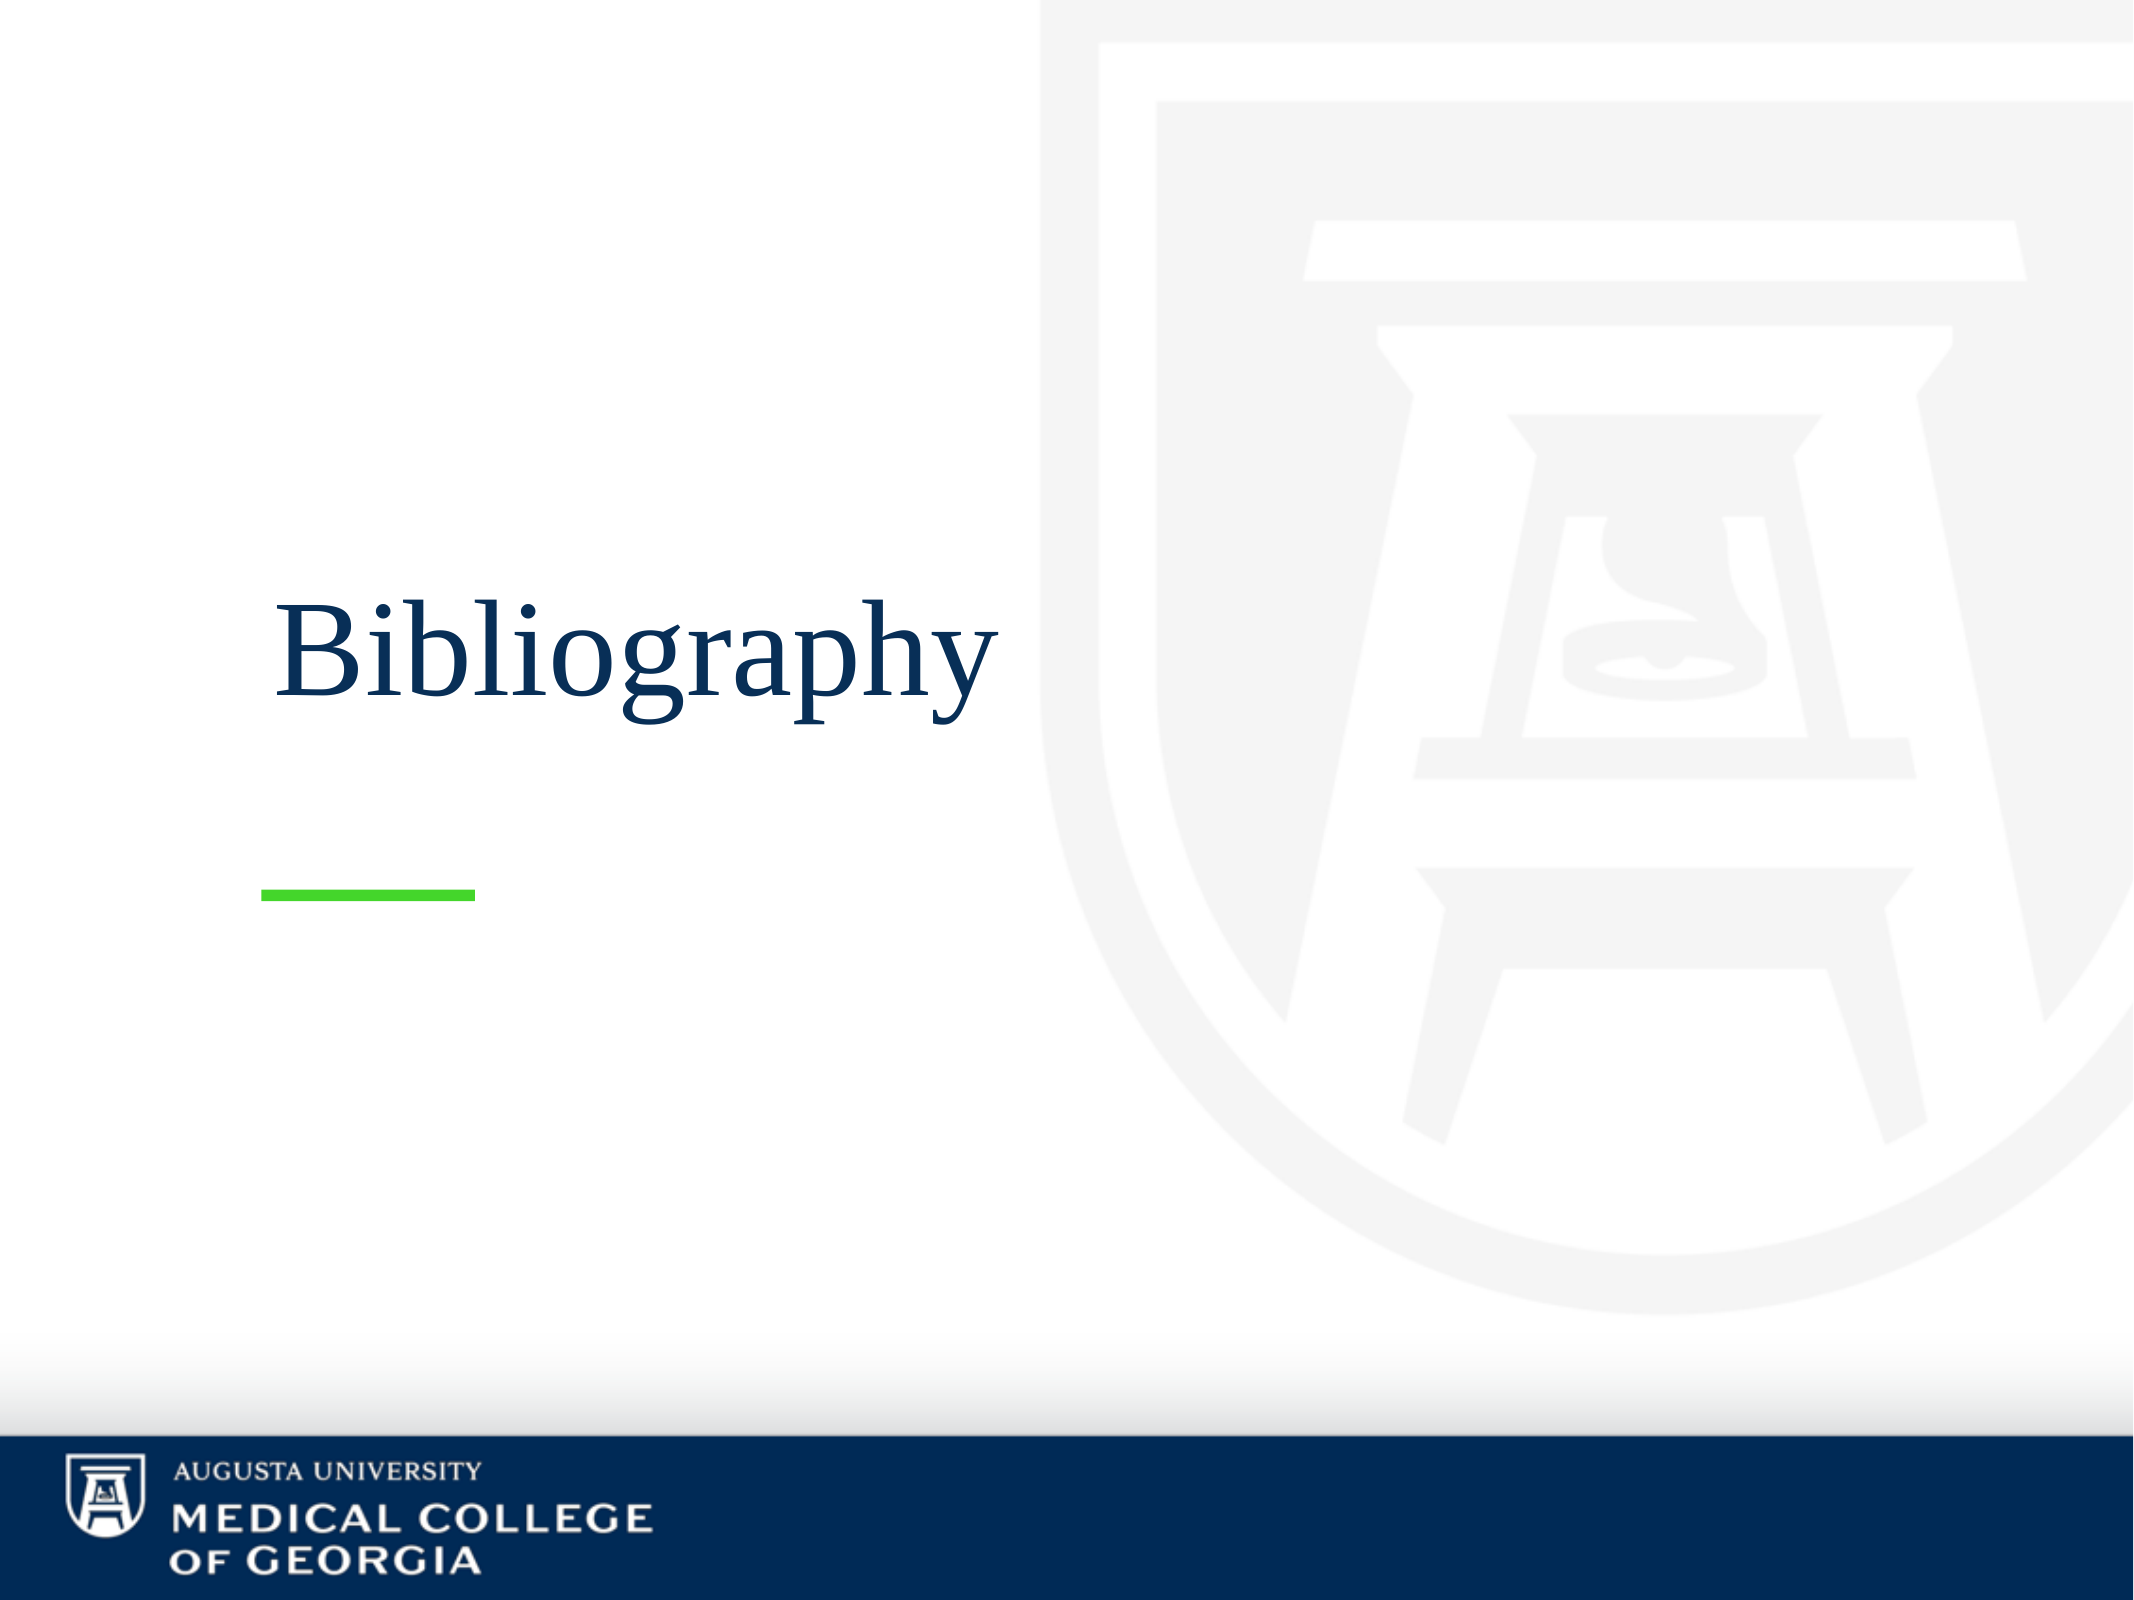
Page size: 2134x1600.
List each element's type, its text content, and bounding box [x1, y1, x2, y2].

title Bibliography [258, 550, 1879, 835]
picture [0, 0, 2134, 1600]
